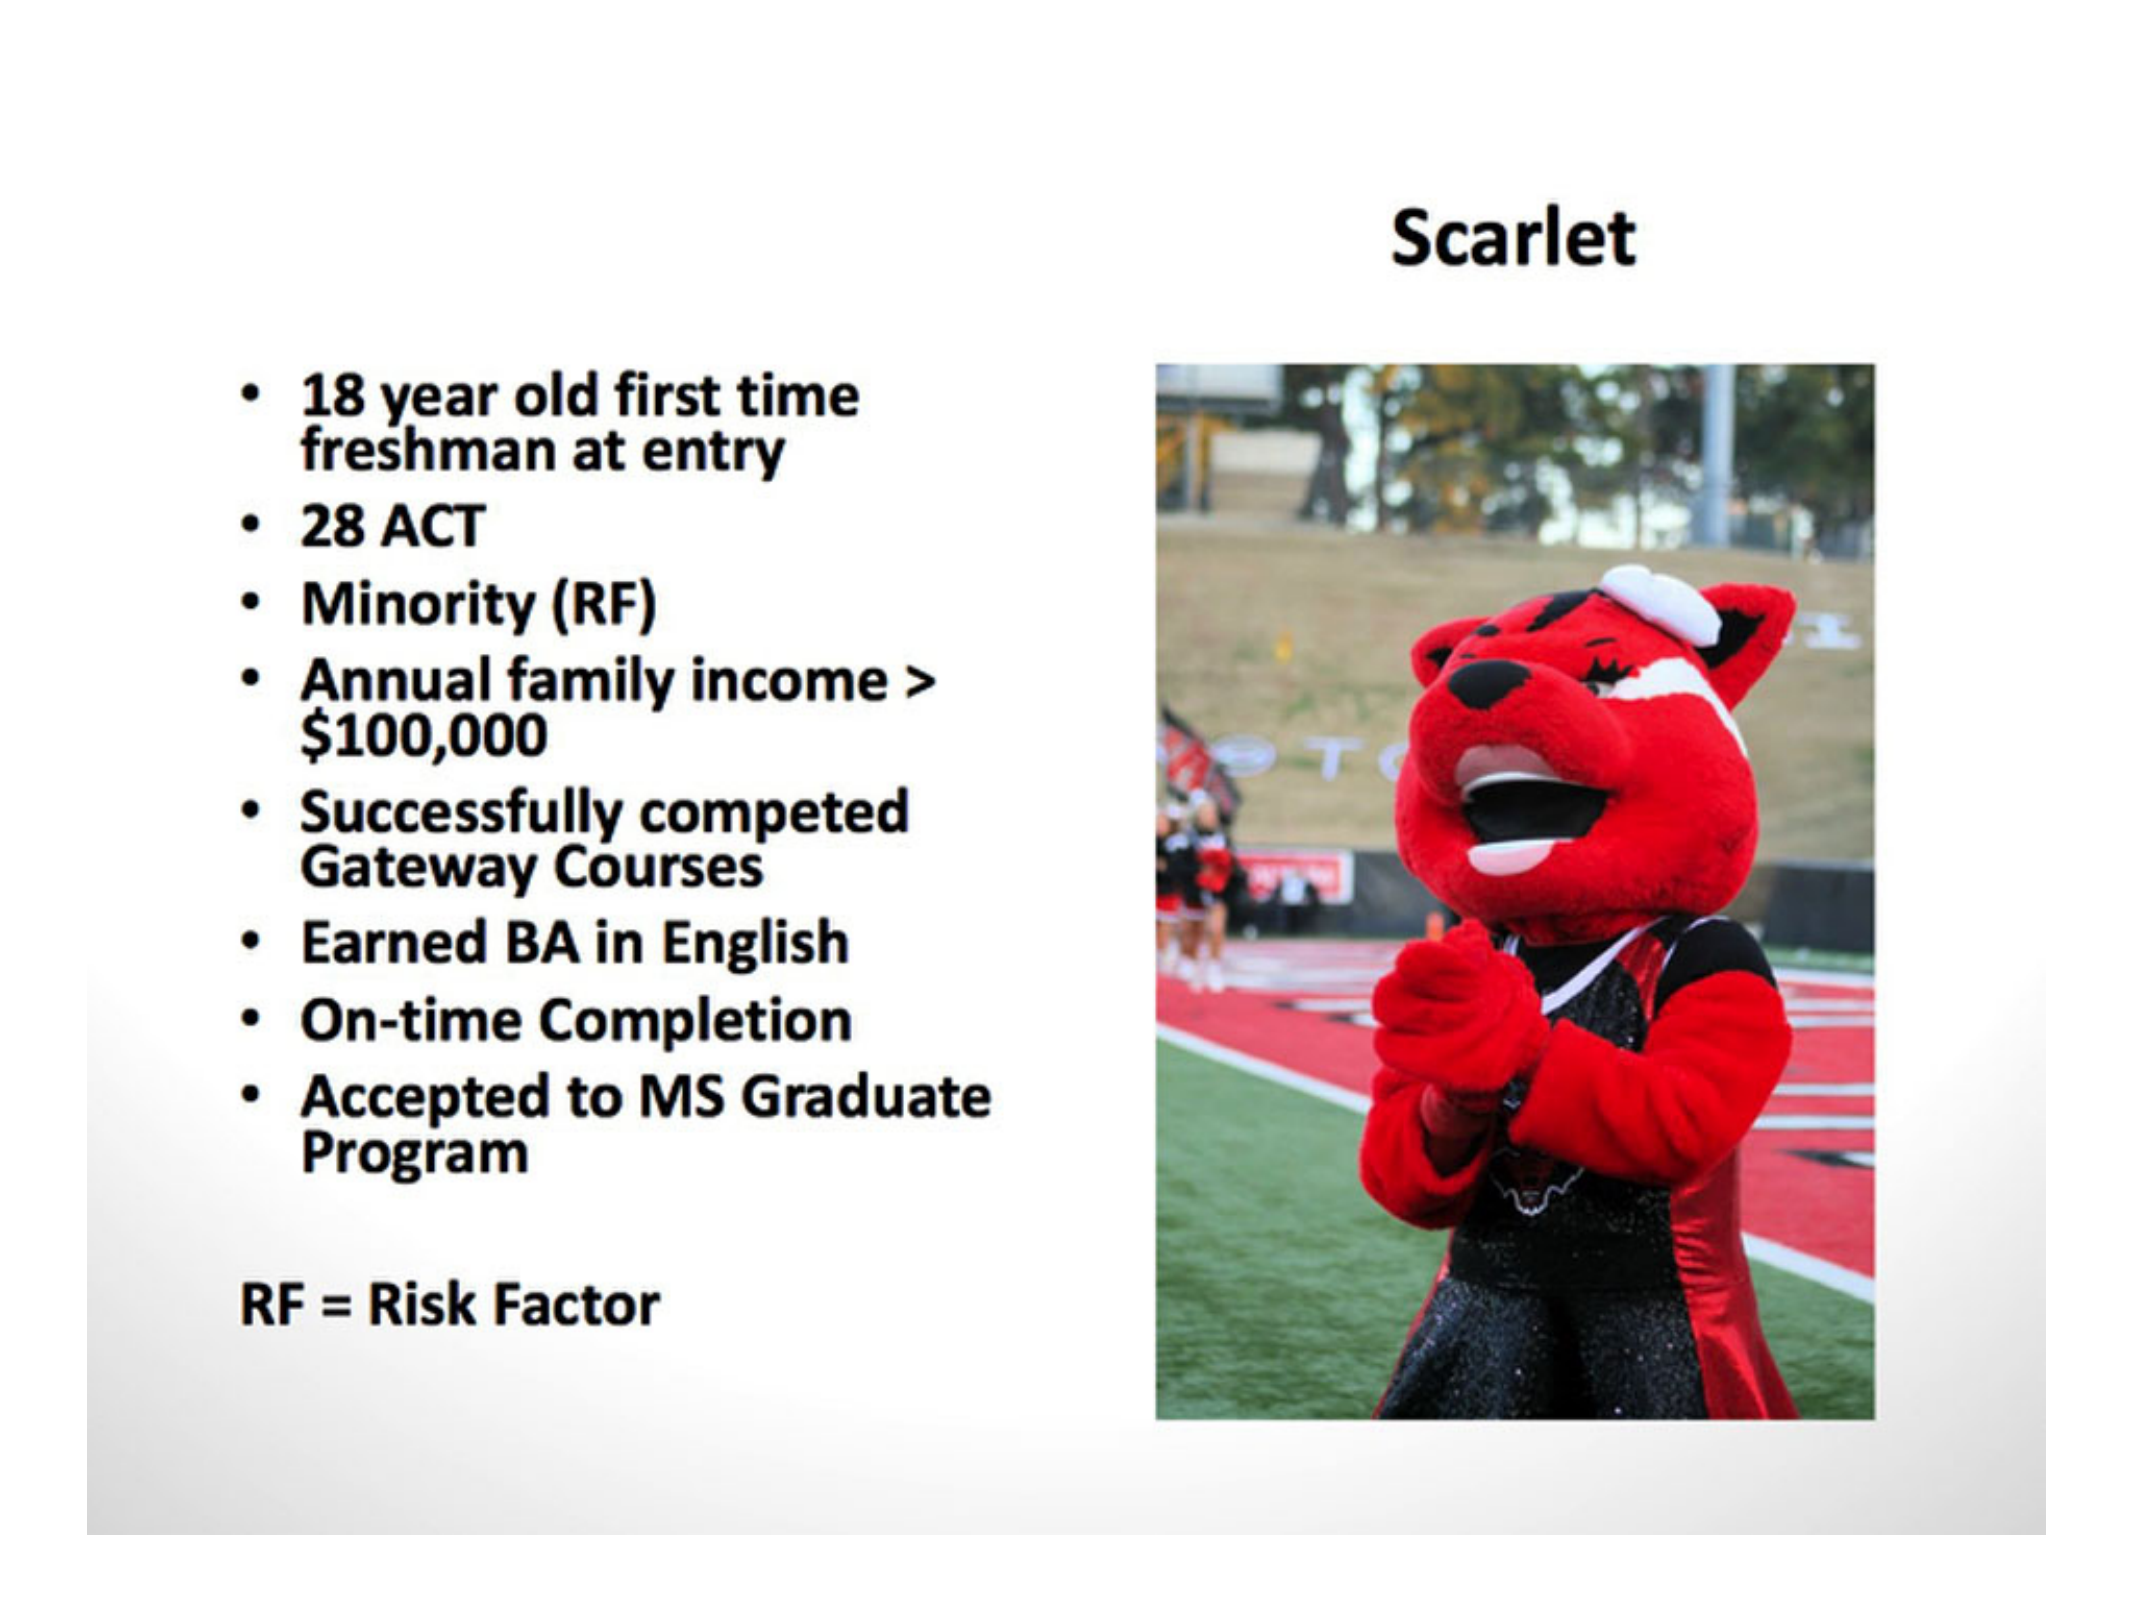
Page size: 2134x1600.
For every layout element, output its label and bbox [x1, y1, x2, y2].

picture [87, 65, 2047, 1535]
